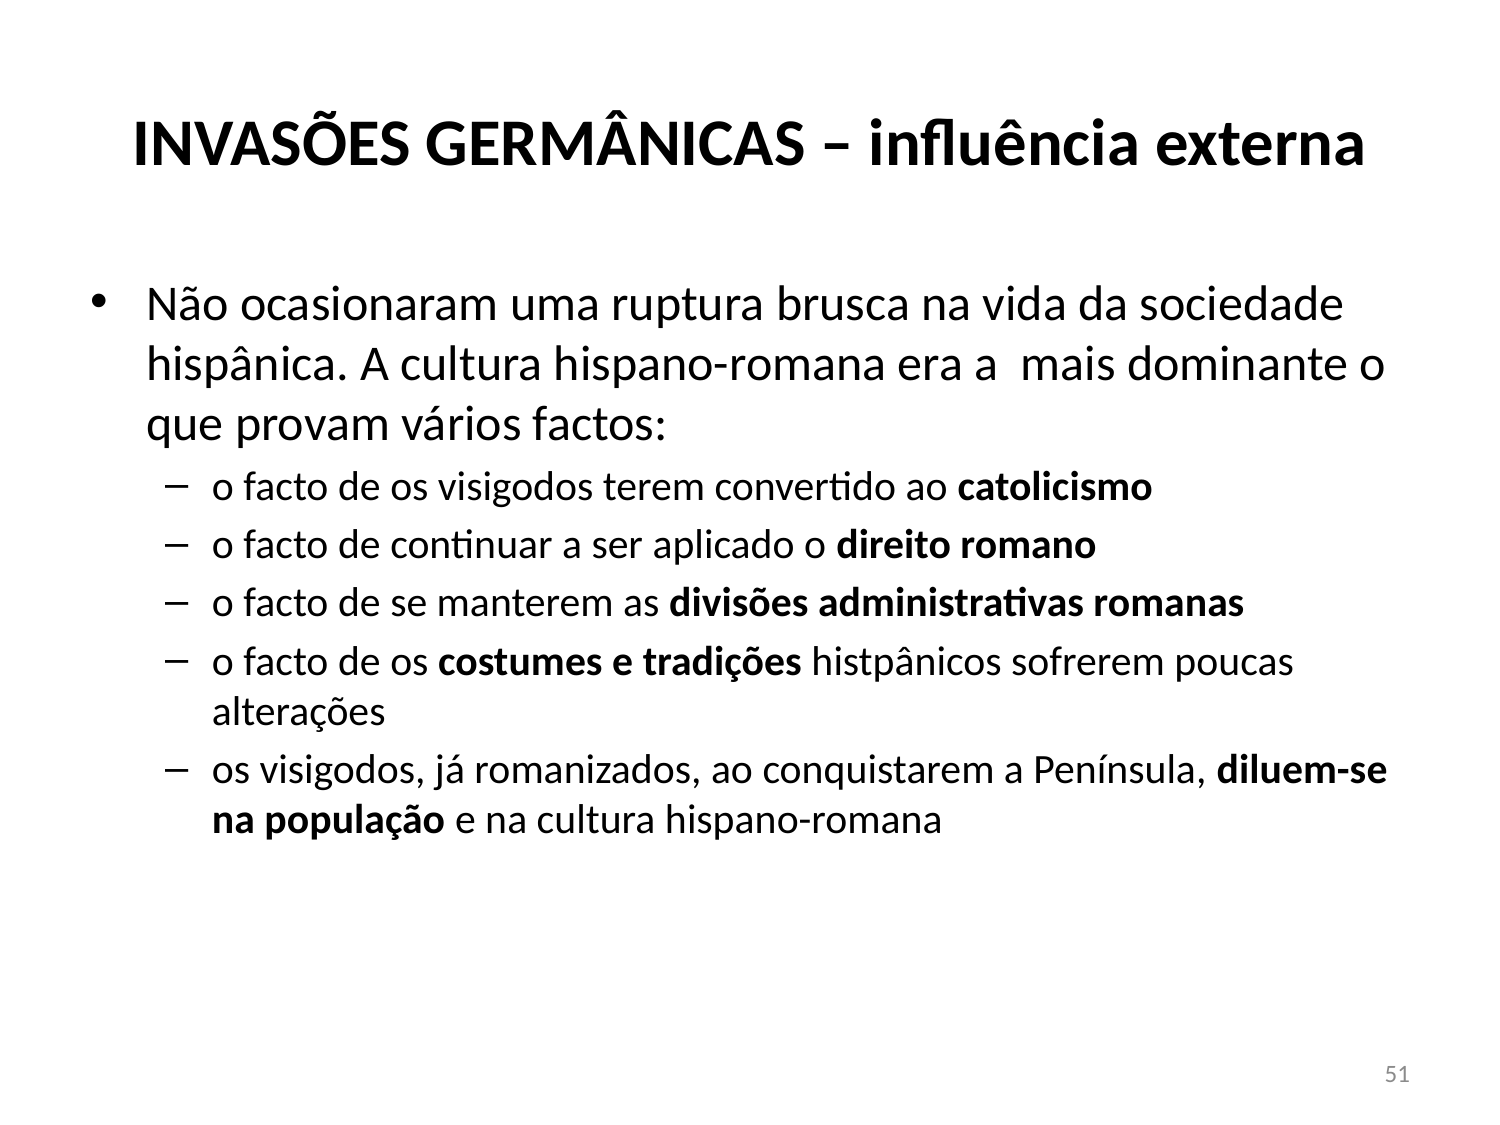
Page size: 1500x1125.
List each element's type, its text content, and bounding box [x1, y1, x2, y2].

title INVASÕES GERMÂNICAS – influência externa [75, 45, 1425, 233]
slide_number 51 [1074, 1042, 1425, 1103]
list Não ocasionaram uma ruptura brusca na vida da sociedade hispânica. A cultura hispano-romana era a mais dominante o que provam vários factos: o facto de os visigodos terem convertido ao catolicismo o facto de continuar a ser aplicado o direito romano o facto de se manterem as divisões administrativas romanas o facto de os costumes e tradições histpânicos sofrerem poucas alterações os visigodos, já romanizados, ao conquistarem a Península, diluem-se na população e na cultura hispano-romana [75, 262, 1425, 1005]
